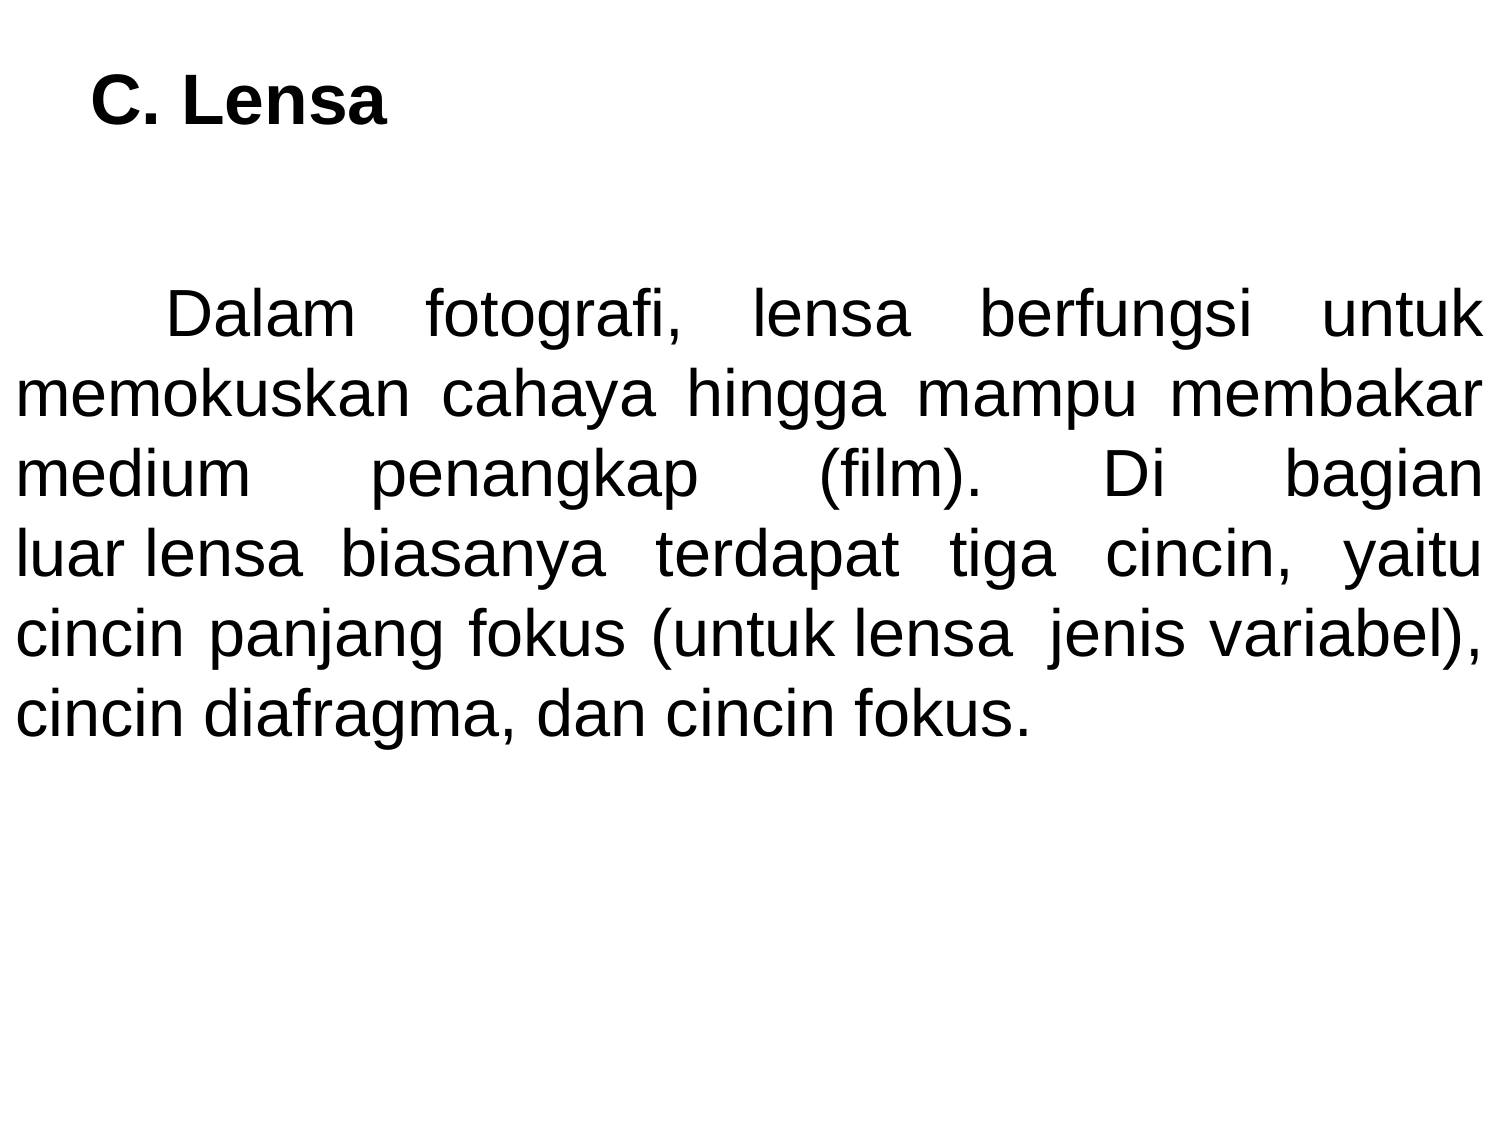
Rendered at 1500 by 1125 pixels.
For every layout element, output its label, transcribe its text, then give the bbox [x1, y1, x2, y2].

title C. Lensa [75, 45, 1425, 233]
list Dalam fotografi, lensa berfungsi untuk memokuskan cahaya hingga mampu membakar medium penangkap (film). Di bagian luar lensa biasanya terdapat tiga cincin, yaitu cincin panjang fokus (untuk lensa jenis variabel), cincin diafragma, dan cincin fokus. [0, 262, 1500, 1005]
